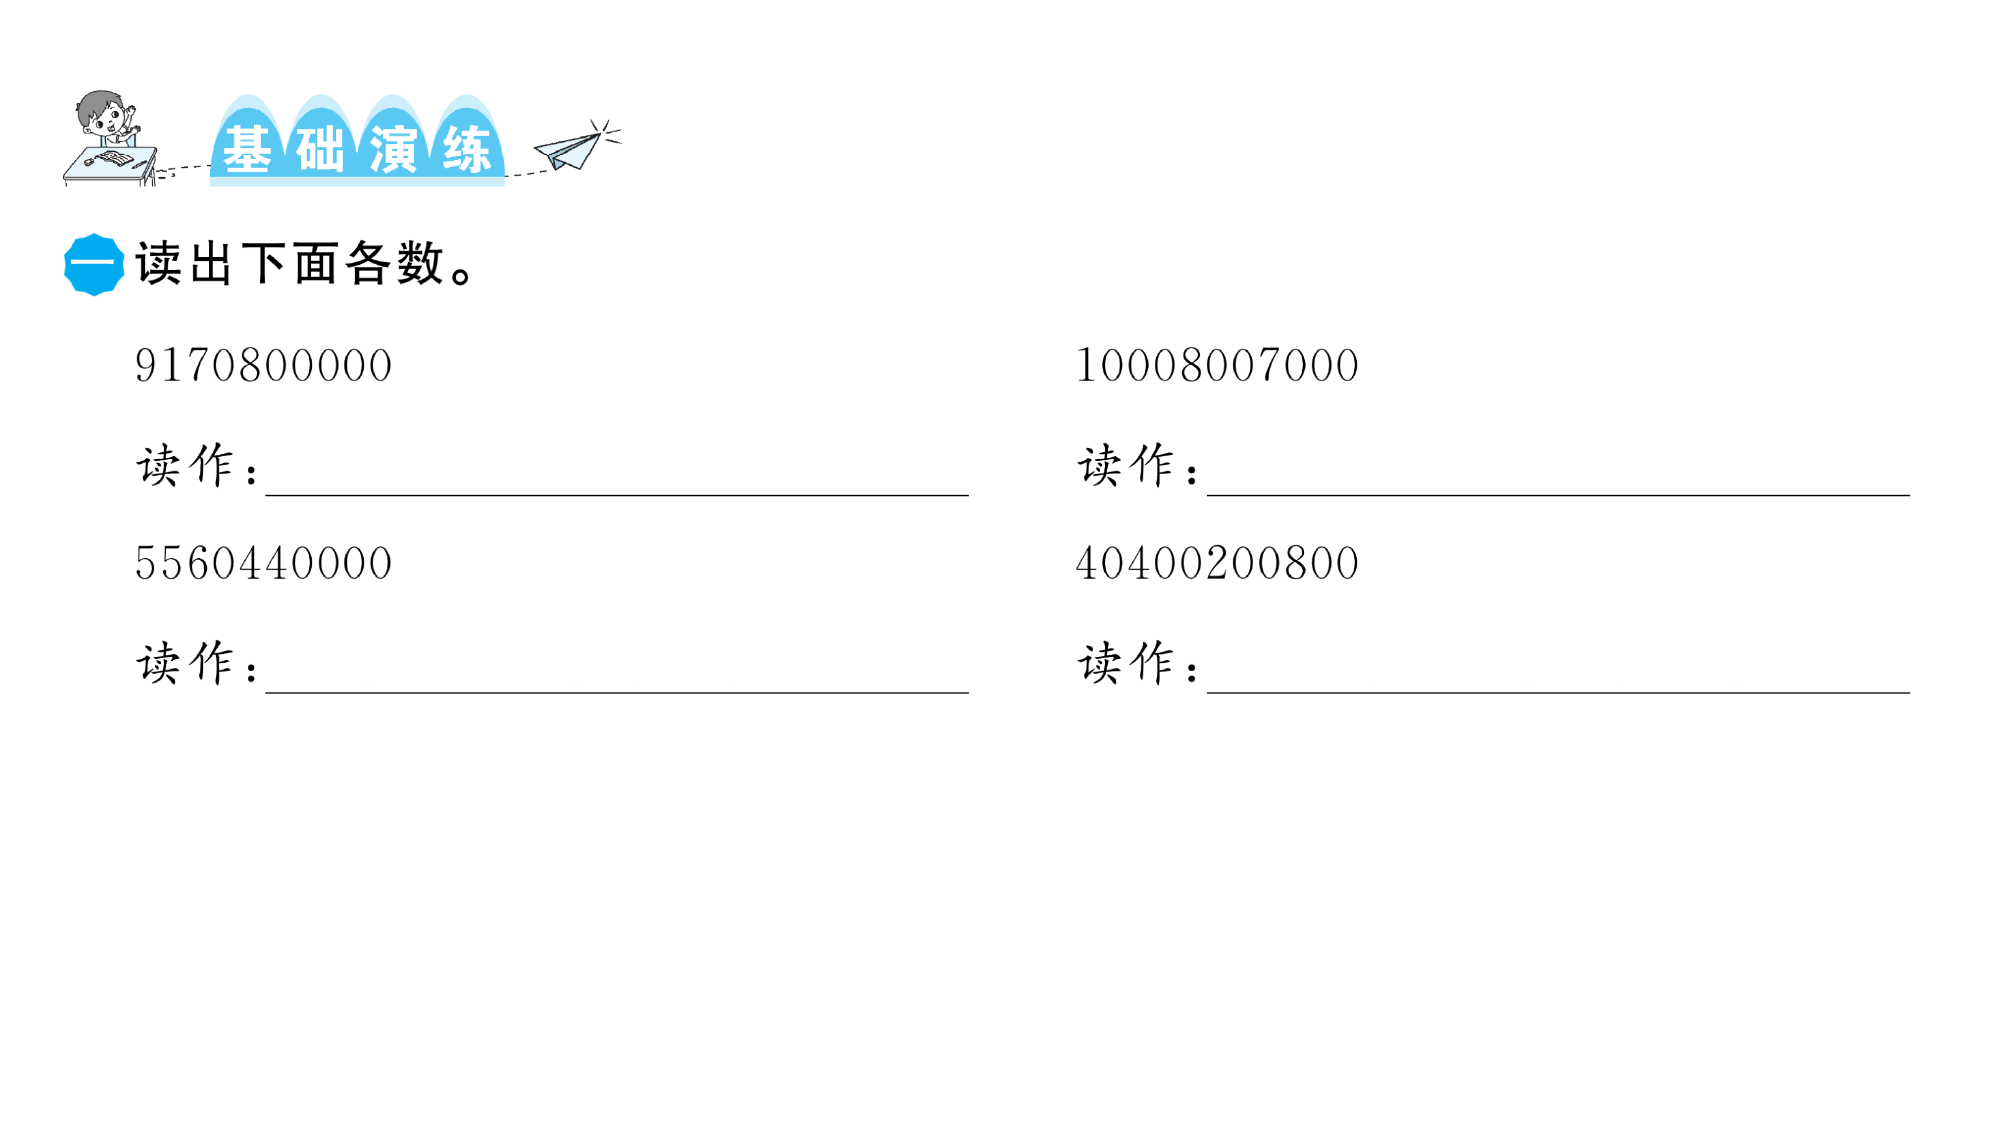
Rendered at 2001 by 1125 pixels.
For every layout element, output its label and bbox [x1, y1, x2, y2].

picture [58, 58, 1949, 709]
